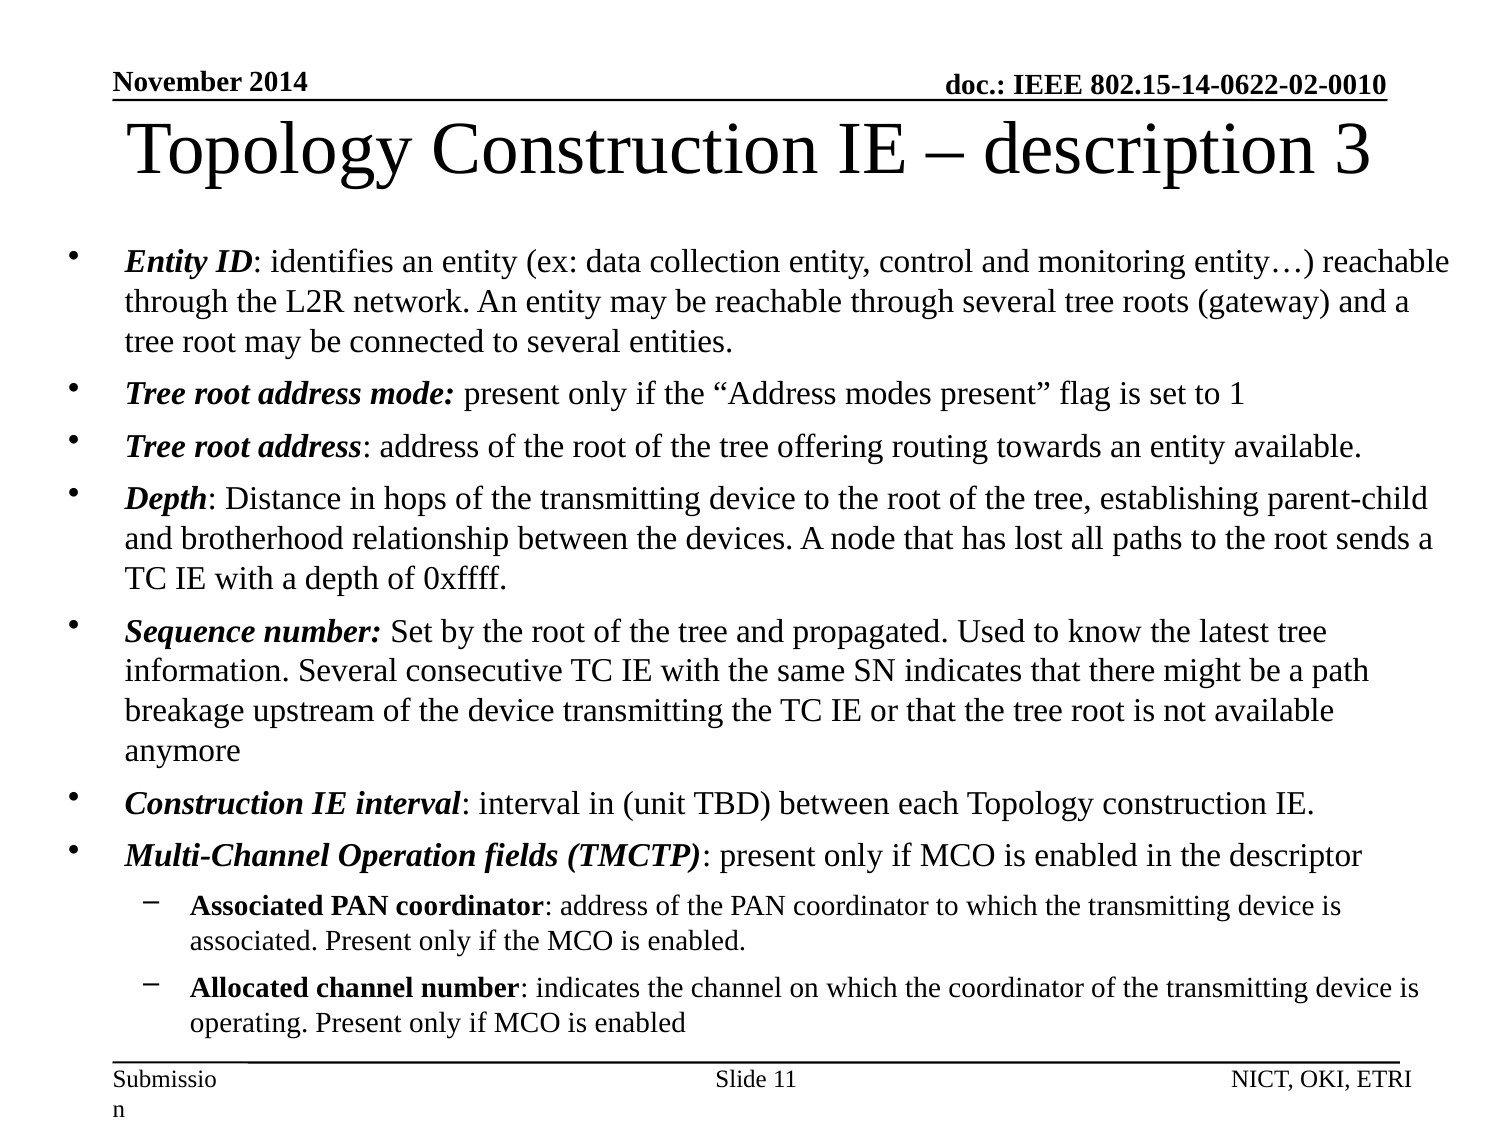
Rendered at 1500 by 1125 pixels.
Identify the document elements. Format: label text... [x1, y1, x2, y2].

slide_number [112, 62, 375, 98]
footer NICT, OKI, ETRI [900, 1062, 1413, 1093]
list Entity ID: identifies an entity (ex: data collection entity, control and monitoring entity…) reachable through the L2R network. An entity may be reachable through several tree roots (gateway) and a tree root may be connected to several entities. Tree root address mode: present only if the “Address modes present” flag is set to 1 Tree root address: address of the root of the tree offering routing towards an entity available. Depth: Distance in hops of the transmitting device to the root of the tree, establishing parent-child and brotherhood relationship between the devices. A node that has lost all paths to the root sends a TC IE with a depth of 0xffff. Sequence number: Set by the root of the tree and propagated. Used to know the latest tree information. Several consecutive TC IE with the same SN indicates that there might be a path breakage upstream of the device transmitting the TC IE or that the tree root is not available anymore Construction IE interval: interval in (unit TBD) between each Topology construction IE. Multi-Channel Operation fields (TMCTP): present only if MCO is enabled in the descriptor Associated PAN coordinator: address of the PAN coordinator to which the transmitting device is associated. Present only if the MCO is enabled. Allocated channel number: indicates the channel on which the coordinator of the transmitting device is operating. Present only if MCO is enabled [53, 231, 1471, 1012]
slide_number Slide 11 [712, 1062, 800, 1093]
title Topology Construction IE – description 3 [64, 90, 1435, 198]
